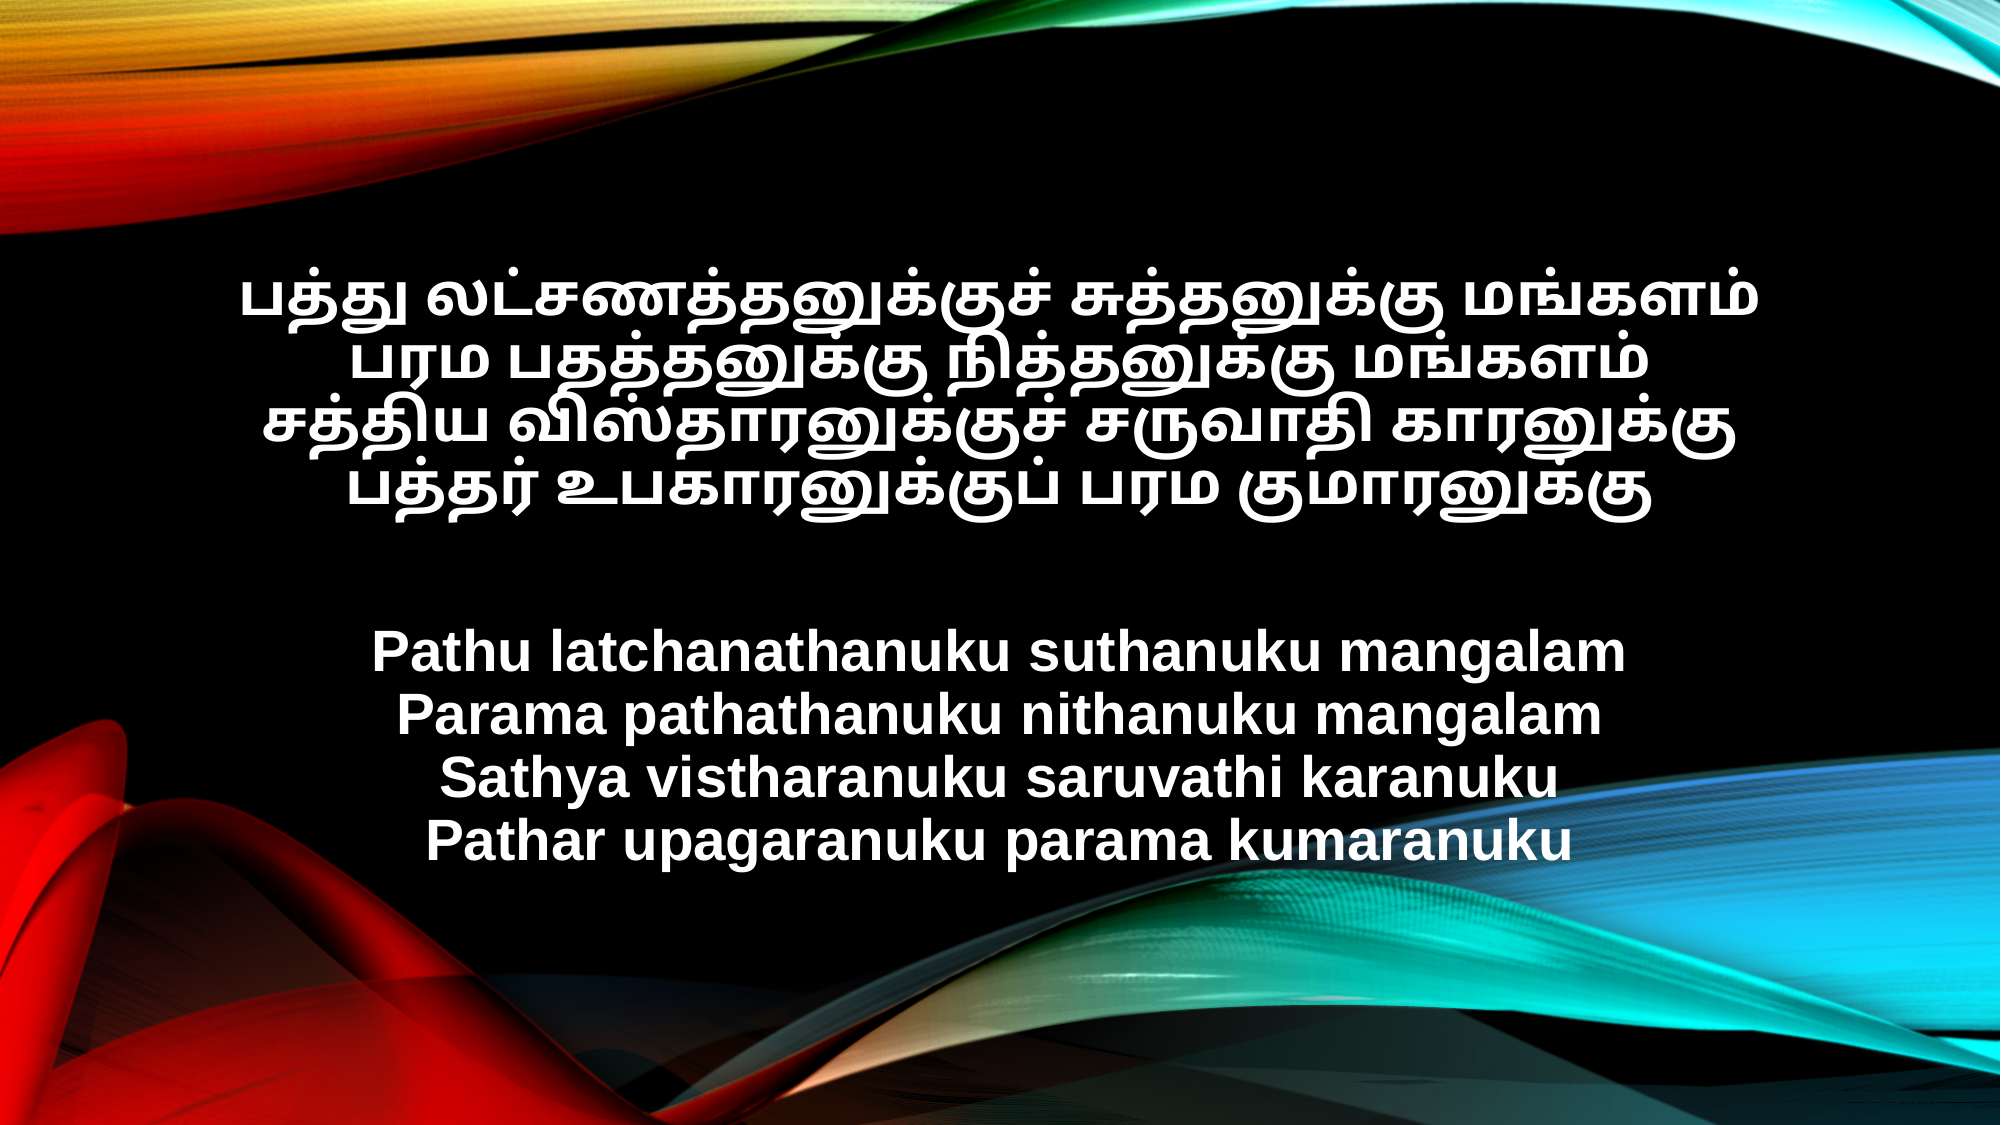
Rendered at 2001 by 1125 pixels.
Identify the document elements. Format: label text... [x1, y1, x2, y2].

subtitle பத்து லட்சணத்தனுக்குச் சுத்தனுக்கு மங்களம் பரம பதத்தனுக்கு நித்தனுக்கு மங்களம் சத்திய விஸ்தாரனுக்குச் சருவாதி காரனுக்கு பத்தர் உபகாரனுக்குப் பரம குமாரனுக்கு Pathu latchanathanuku suthanuku mangalam Parama pathathanuku nithanuku mangalam Sathya vistharanuku saruvathi karanuku Pathar upagaranuku parama kumaranuku [0, 0, 2000, 1125]
